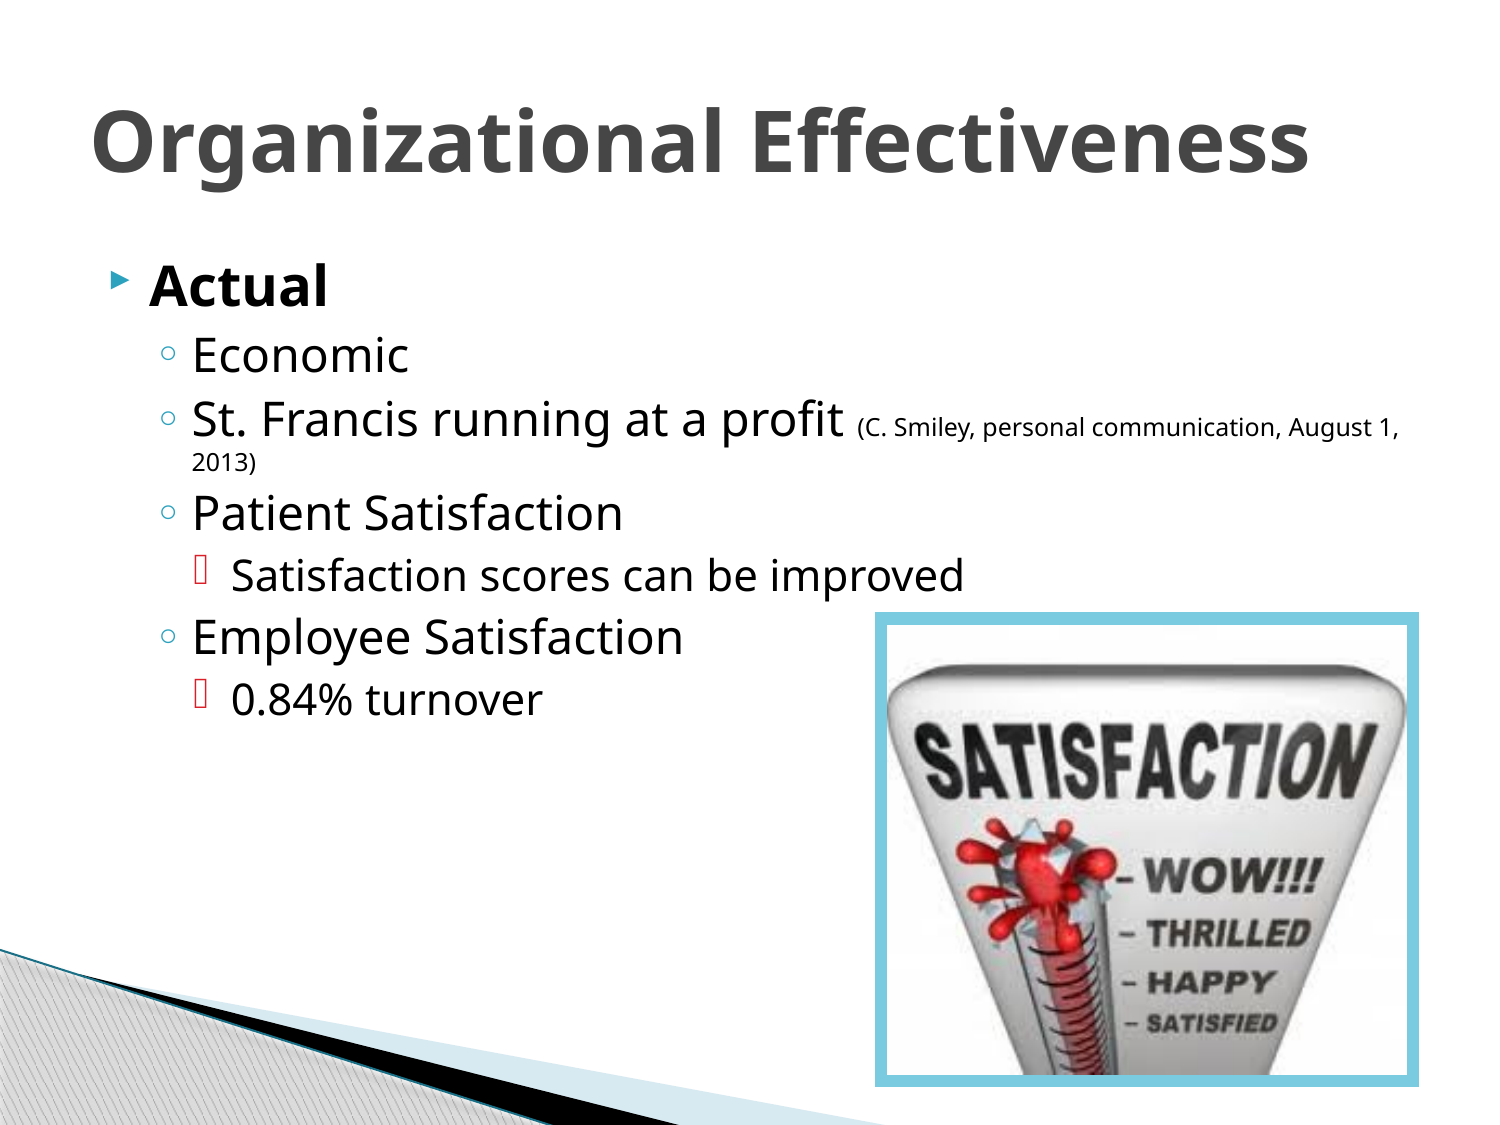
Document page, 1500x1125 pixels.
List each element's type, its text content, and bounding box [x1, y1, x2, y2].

list Actual Economic St. Francis running at a profit (C. Smiley, personal communication, August 1, 2013) Patient Satisfaction Satisfaction scores can be improved Employee Satisfaction 0.84% turnover [75, 243, 1425, 986]
title Organizational Effectiveness [75, 45, 1425, 233]
picture [887, 624, 1407, 1076]
